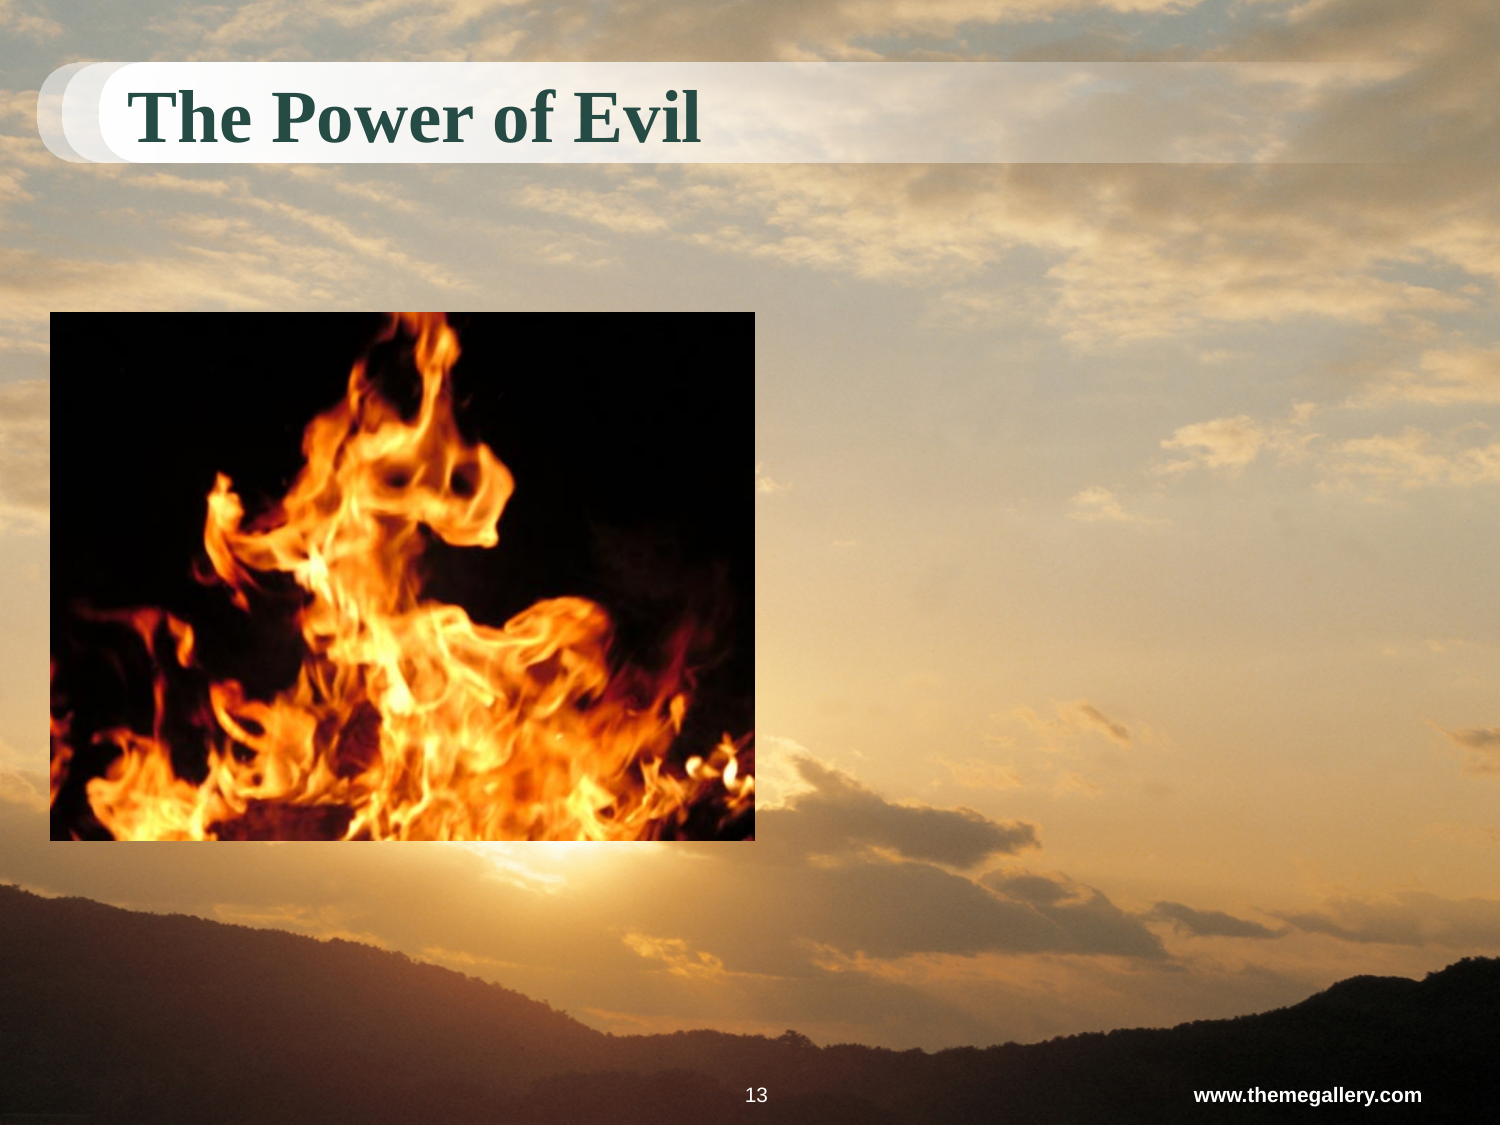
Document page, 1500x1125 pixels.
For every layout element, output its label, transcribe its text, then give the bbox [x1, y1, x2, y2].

title The Power of Evil [112, 62, 1426, 163]
slide_number 13 [687, 1073, 826, 1118]
picture [0, 0, 1500, 1125]
footer www.themegallery.com [1087, 1073, 1438, 1115]
